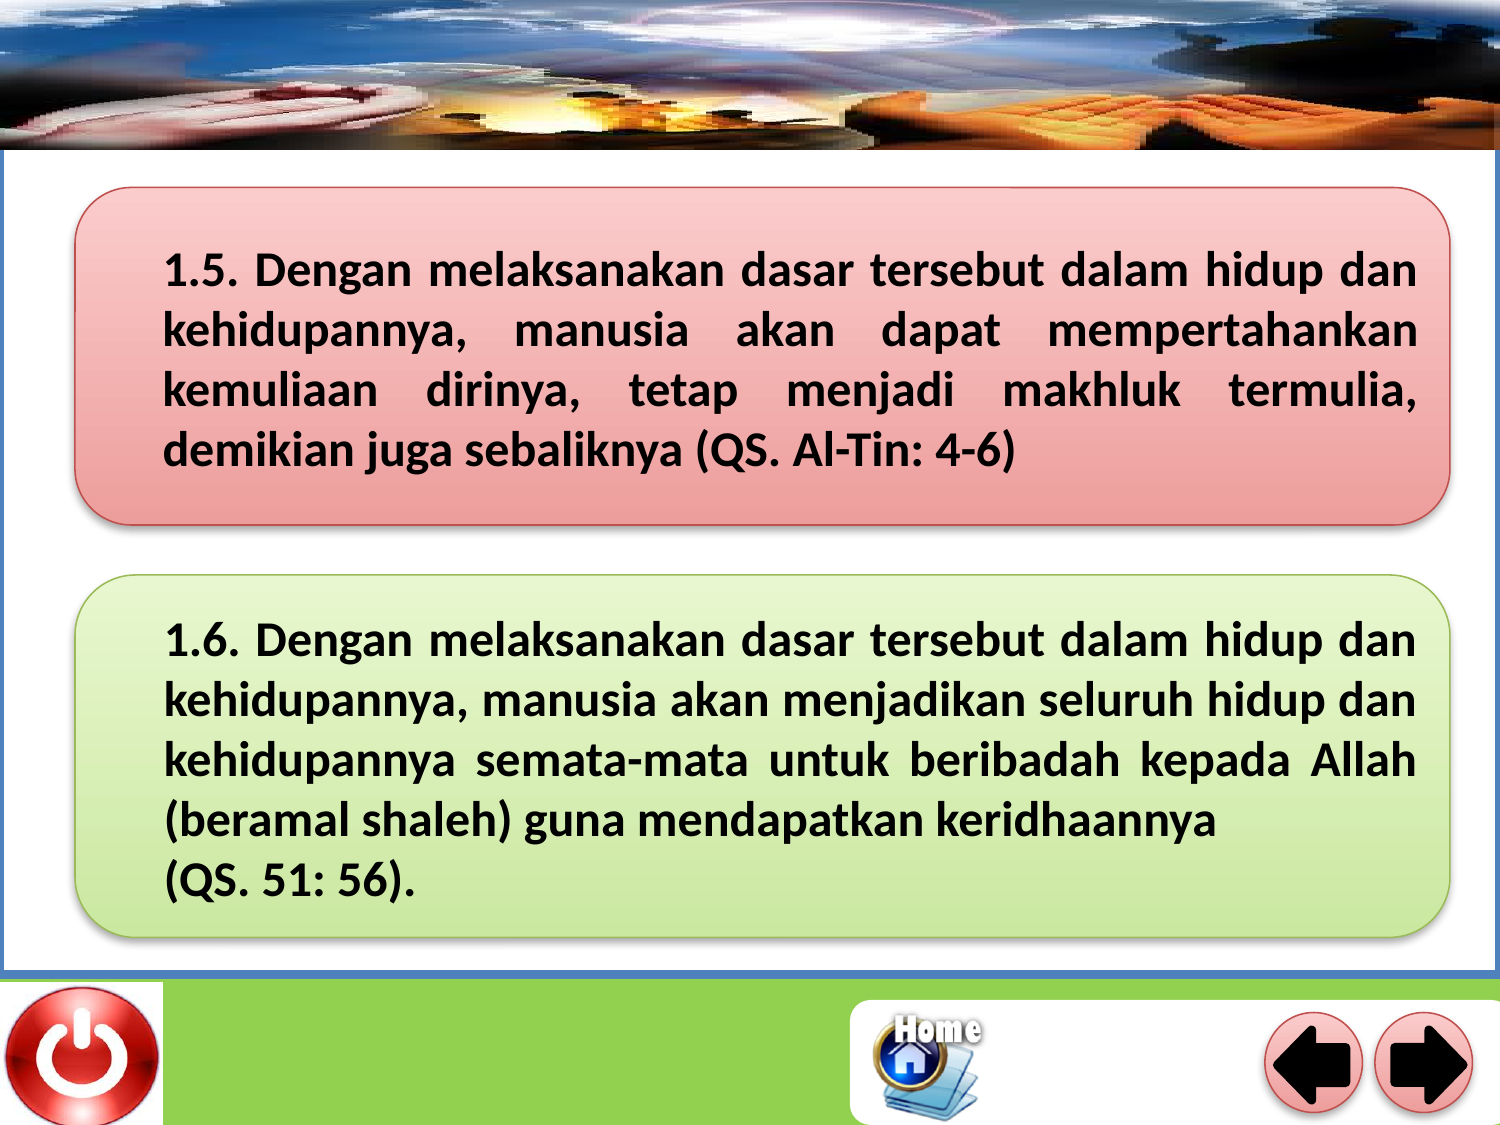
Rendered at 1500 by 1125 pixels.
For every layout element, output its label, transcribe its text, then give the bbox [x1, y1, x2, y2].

picture [0, 0, 1500, 151]
text_box [1272, 1025, 1351, 1105]
text_box [0, 160, 1500, 979]
text_box [1016, 995, 1500, 1125]
text_box [1264, 1011, 1364, 1114]
text_box 1.6. Dengan melaksanakan dasar tersebut dalam hidup dan kehidupannya, manusia akan menjadikan seluruh hidup dan kehidupannya semata-mata untuk beribadah kepada Allah (beramal shaleh) guna mendapatkan keridhaannya (QS. 51: 56). [74, 574, 1451, 939]
picture [862, 988, 1013, 1125]
text_box [1390, 1025, 1468, 1105]
text_box [845, 1000, 856, 1125]
text_box [1374, 1011, 1474, 1114]
picture [0, 982, 163, 1125]
text_box 1.5. Dengan melaksanakan dasar tersebut dalam hidup dan kehidupannya, manusia akan dapat mempertahankan kemuliaan dirinya, tetap menjadi makhluk termulia, demikian juga sebaliknya (QS. Al-Tin: 4-6) [74, 186, 1451, 526]
